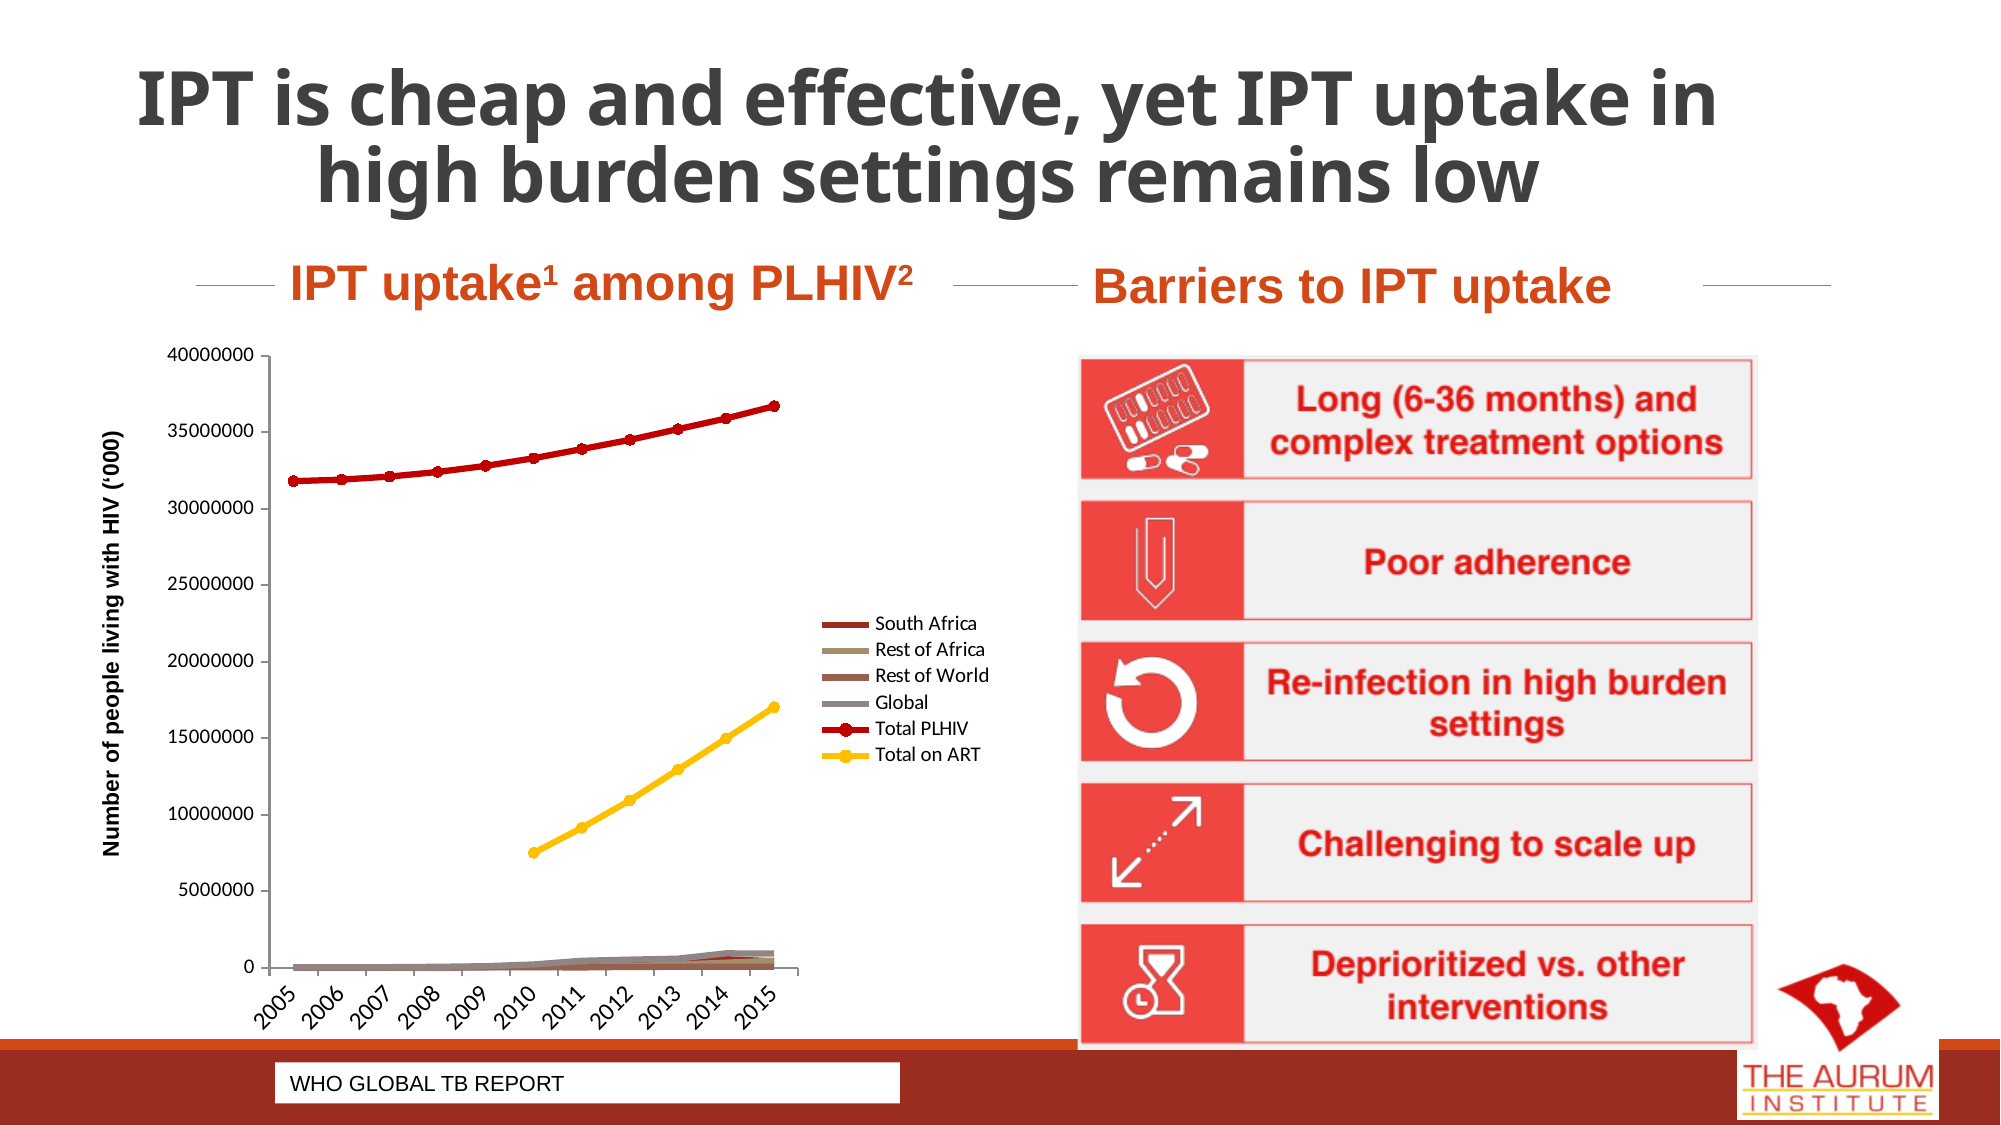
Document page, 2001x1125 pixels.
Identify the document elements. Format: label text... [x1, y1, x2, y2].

text_box WHO GLOBAL TB REPORT [275, 1062, 900, 1104]
title IPT is cheap and effective, yet IPT uptake in high burden settings remains low [99, 32, 1757, 225]
text_box Number of people living with HIV (‘000) [88, 375, 131, 913]
text_box IPT uptake1 among PLHIV2 [275, 242, 954, 318]
picture [1077, 354, 1939, 1120]
chart [149, 330, 1010, 1051]
text_box Barriers to IPT uptake [1077, 246, 1703, 322]
